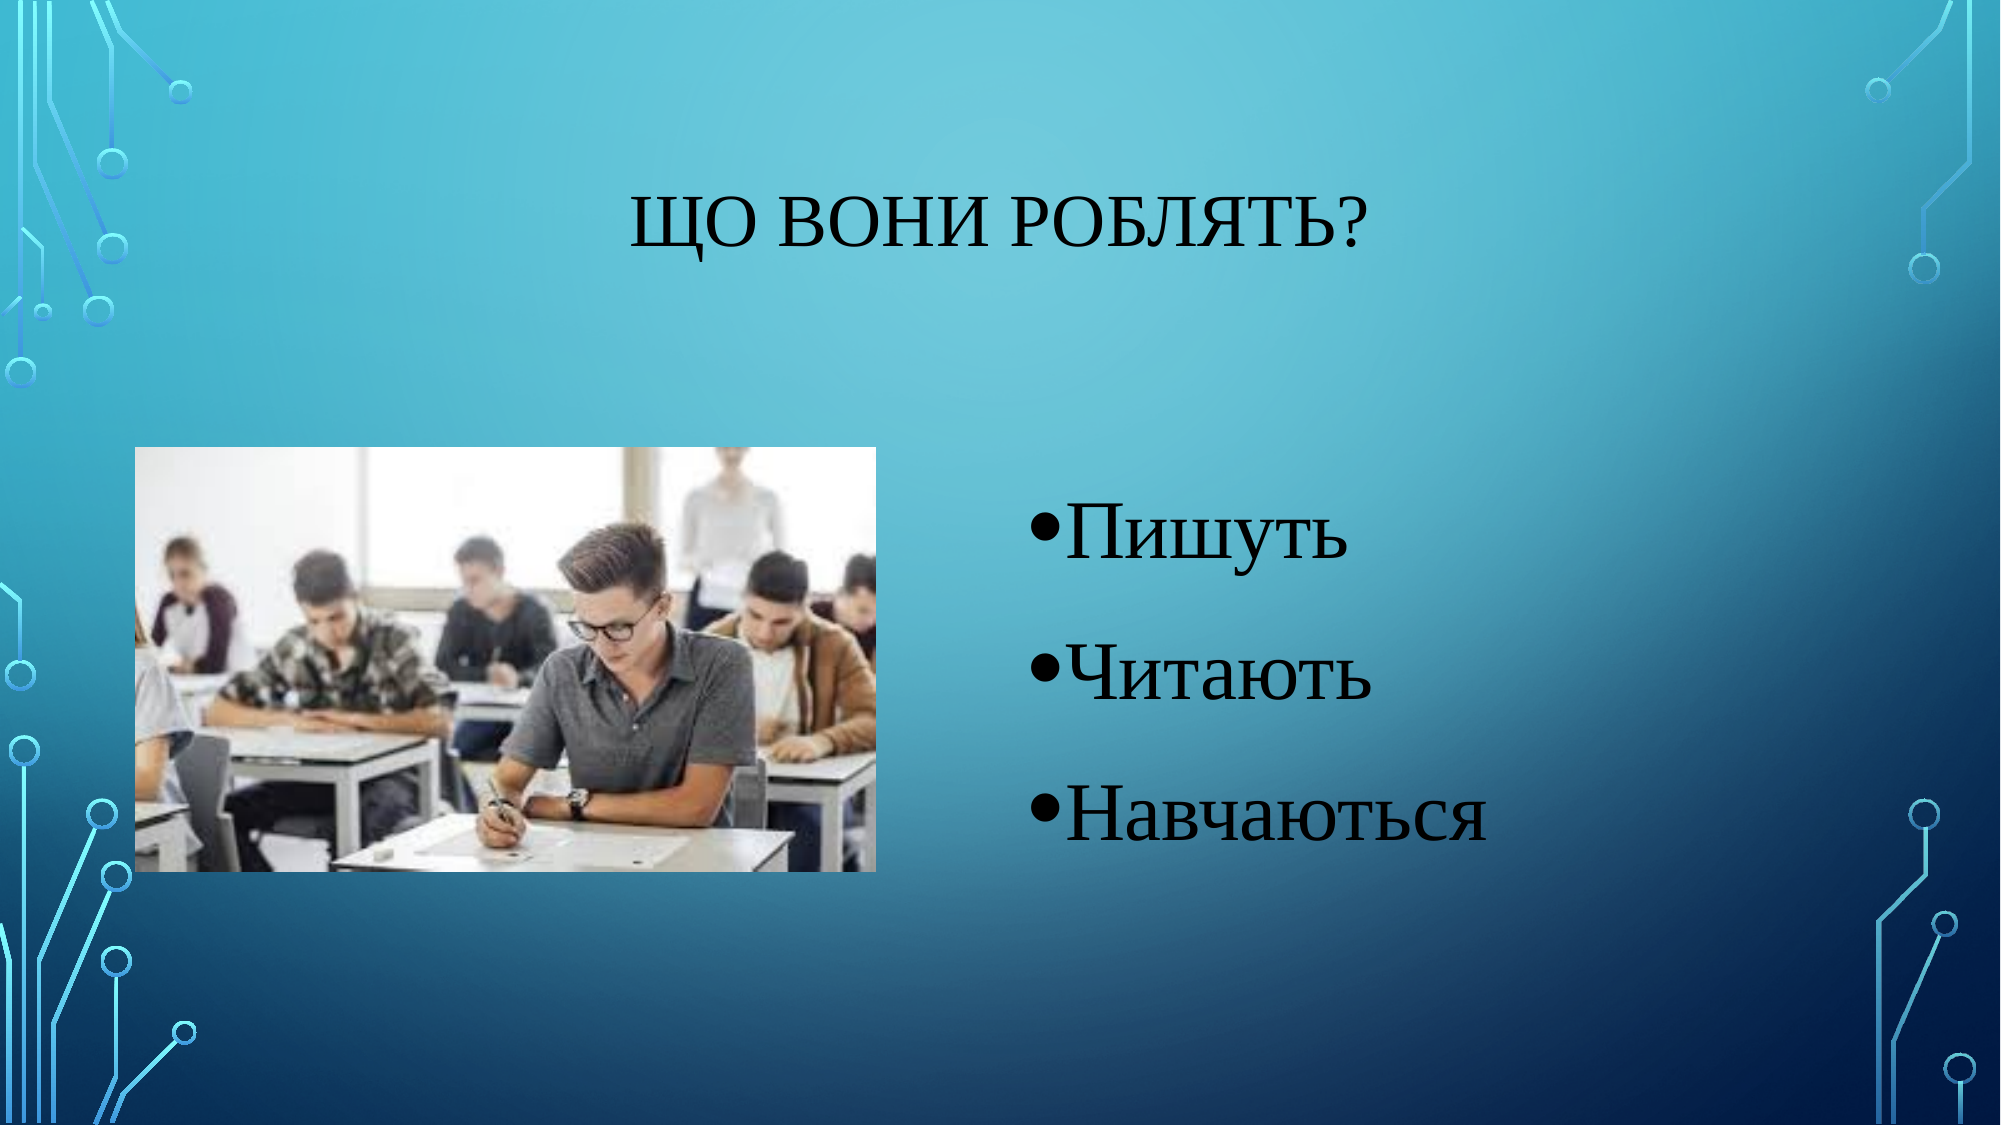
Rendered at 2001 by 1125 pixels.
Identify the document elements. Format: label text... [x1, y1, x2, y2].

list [135, 447, 876, 872]
title Що вони роблять? [187, 101, 1813, 344]
list Пишуть Читають Навчаються [1012, 447, 1813, 950]
